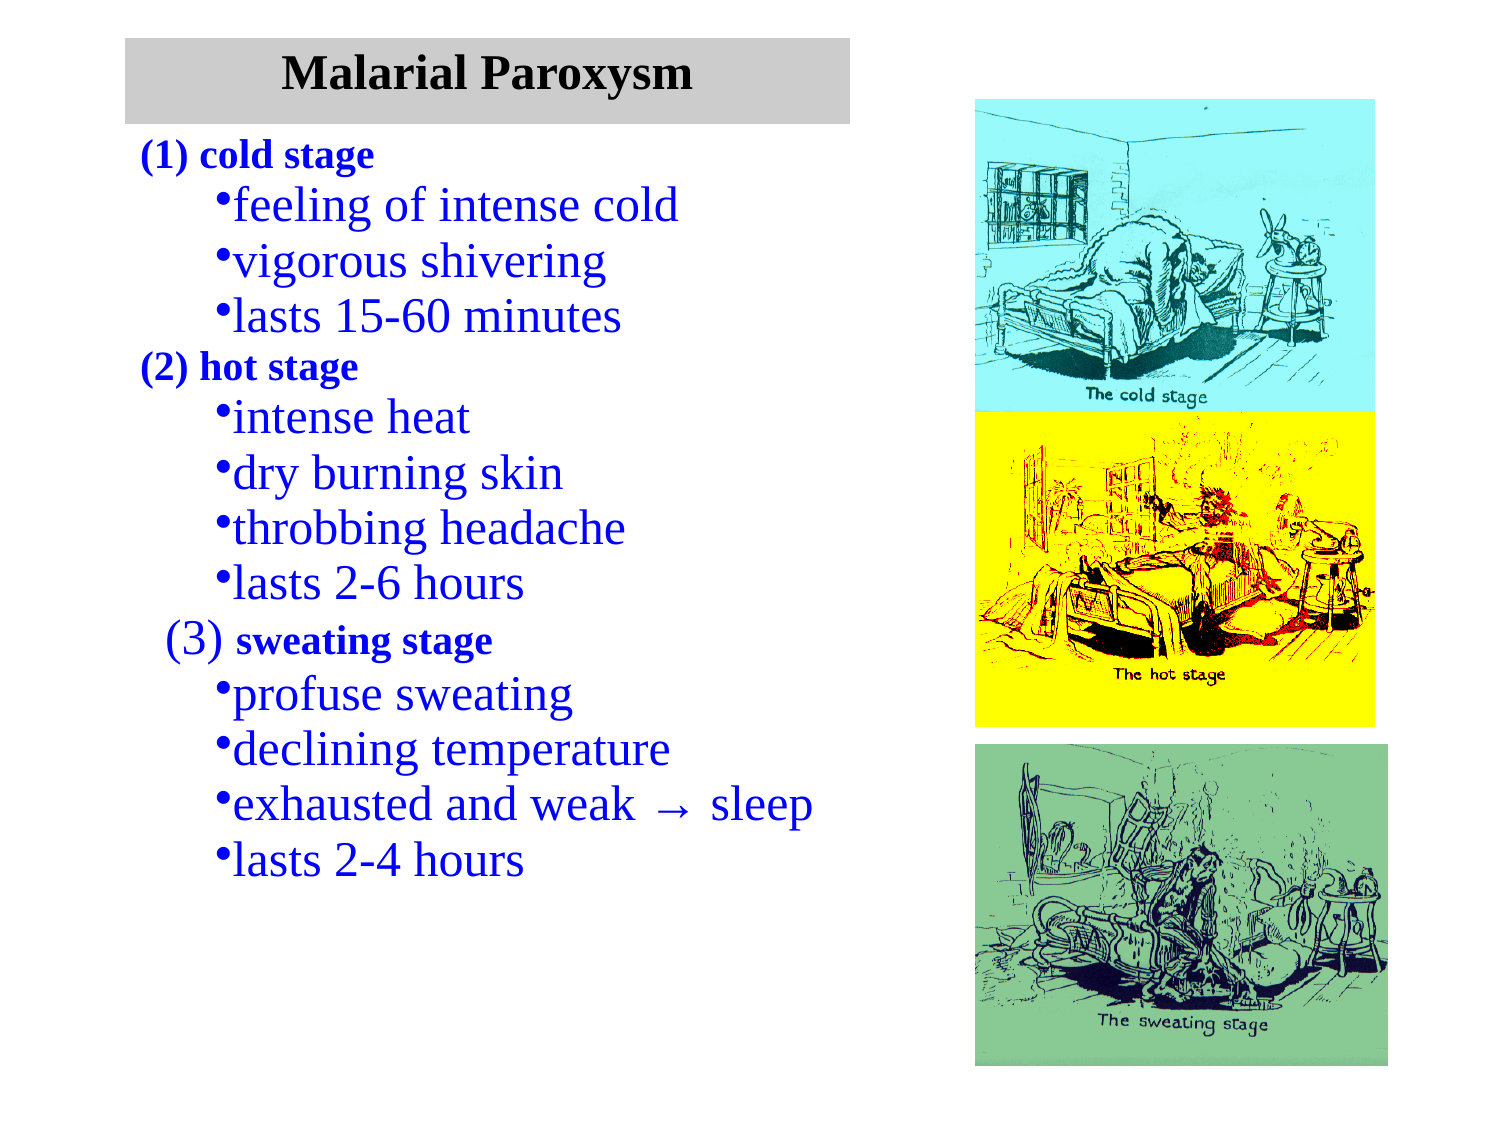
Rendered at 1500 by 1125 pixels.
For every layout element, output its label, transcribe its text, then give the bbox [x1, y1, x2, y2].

picture [974, 744, 1388, 1066]
table_cell (1) cold stage feeling of intense cold vigorous shivering lasts 15-60 minutes (2) hot stage intense heat dry burning skin throbbing headache lasts 2-6 hours (3) sweating stage profuse sweating declining temperature exhausted and weak → sleep lasts 2-4 hours [125, 124, 850, 1060]
picture [974, 99, 1375, 728]
table_header Malarial Paroxysm [125, 38, 850, 124]
